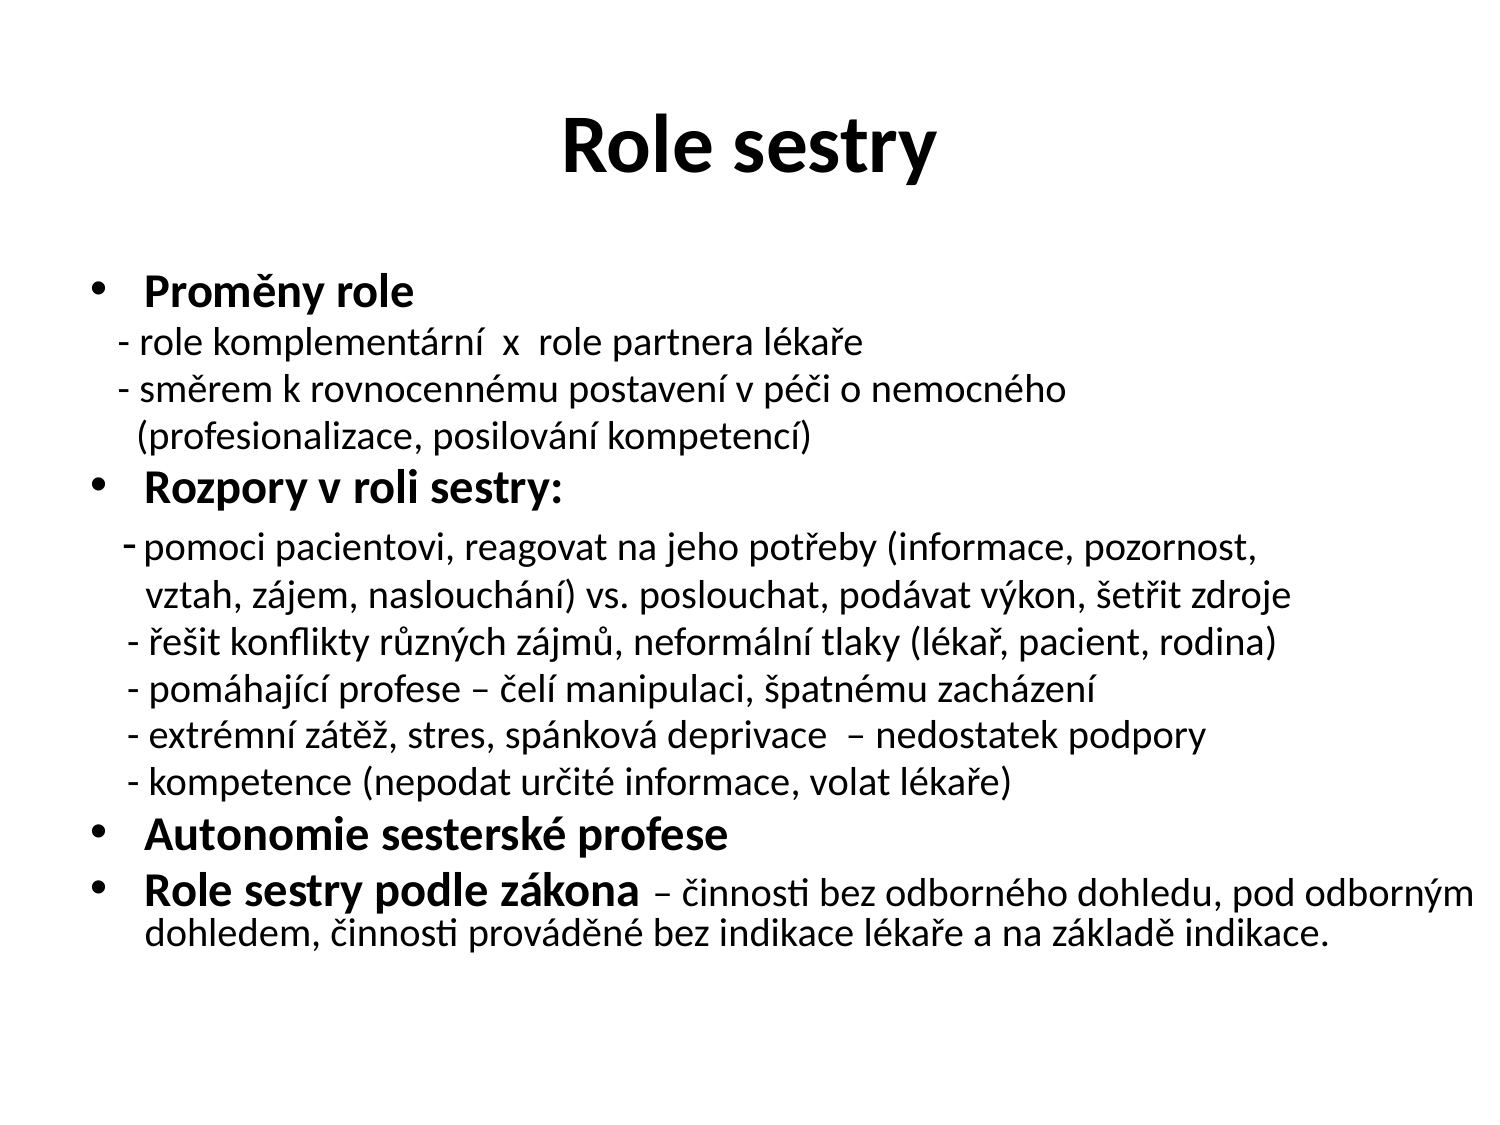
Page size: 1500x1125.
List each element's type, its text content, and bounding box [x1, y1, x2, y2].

list Proměny role - role komplementární x role partnera lékaře - směrem k rovnocennému postavení v péči o nemocného (profesionalizace, posilování kompetencí) Rozpory v roli sestry: - pomoci pacientovi, reagovat na jeho potřeby (informace, pozornost, vztah, zájem, naslouchání) vs. poslouchat, podávat výkon, šetřit zdroje - řešit konflikty různých zájmů, neformální tlaky (lékař, pacient, rodina) - pomáhající profese – čelí manipulaci, špatnému zacházení - extrémní zátěž, stres, spánková deprivace – nedostatek podpory - kompetence (nepodat určité informace, volat lékaře) Autonomie sesterské profese Role sestry podle zákona – činnosti bez odborného dohledu, pod odborným dohledem, činnosti prováděné bez indikace lékaře a na základě indikace. [75, 262, 1500, 1005]
title Role sestry [75, 45, 1425, 233]
